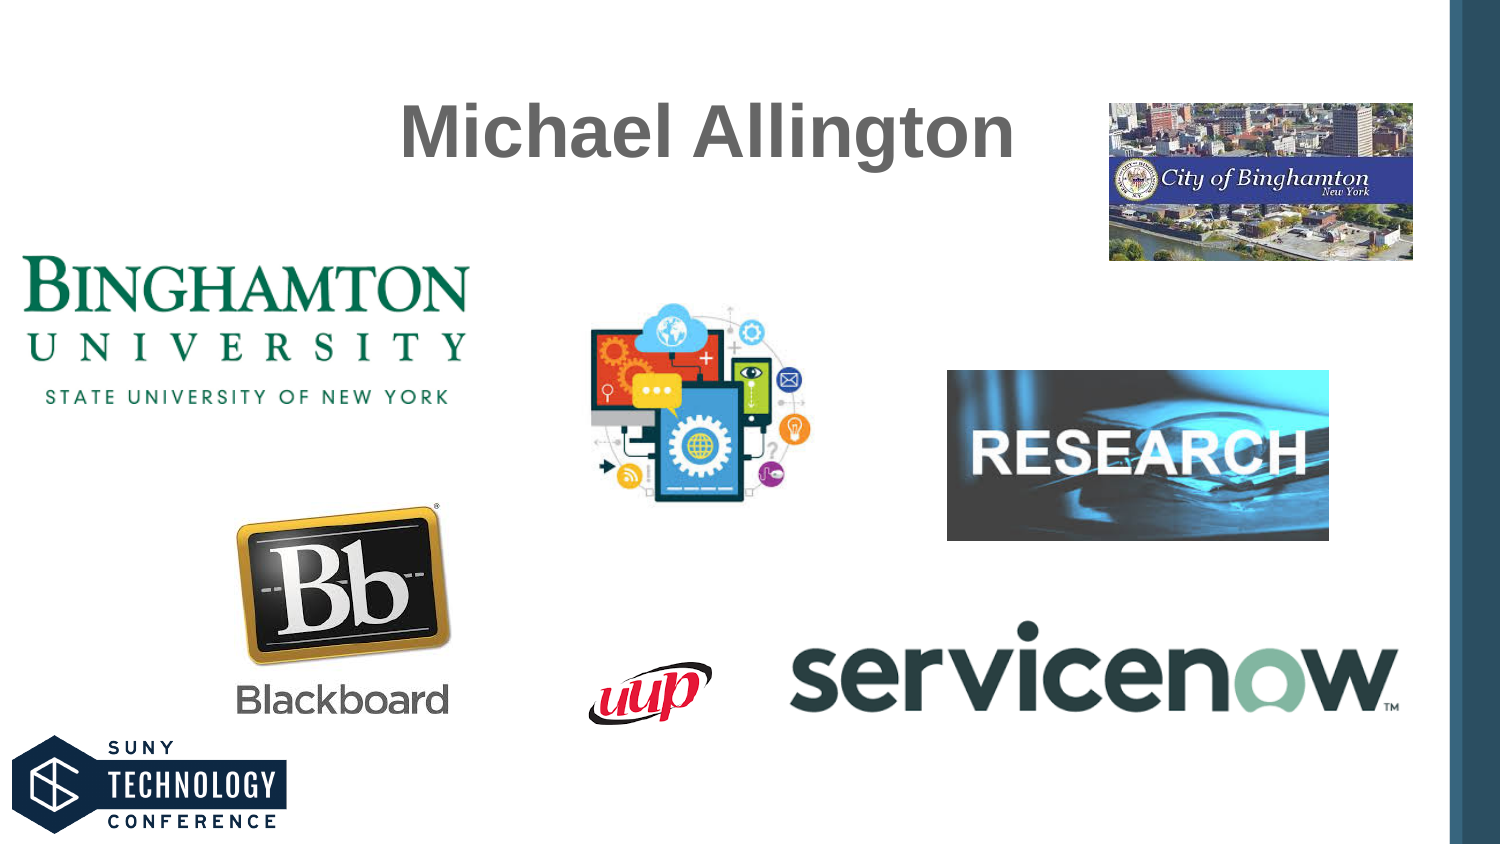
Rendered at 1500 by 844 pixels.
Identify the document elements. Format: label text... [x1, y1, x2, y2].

title Michael Allington [87, 91, 1329, 240]
picture [1109, 102, 1413, 262]
picture [234, 502, 454, 714]
picture [22, 255, 471, 404]
picture [12, 735, 287, 834]
picture [554, 597, 746, 789]
picture [947, 370, 1329, 541]
picture [554, 266, 830, 515]
picture [781, 619, 1406, 714]
